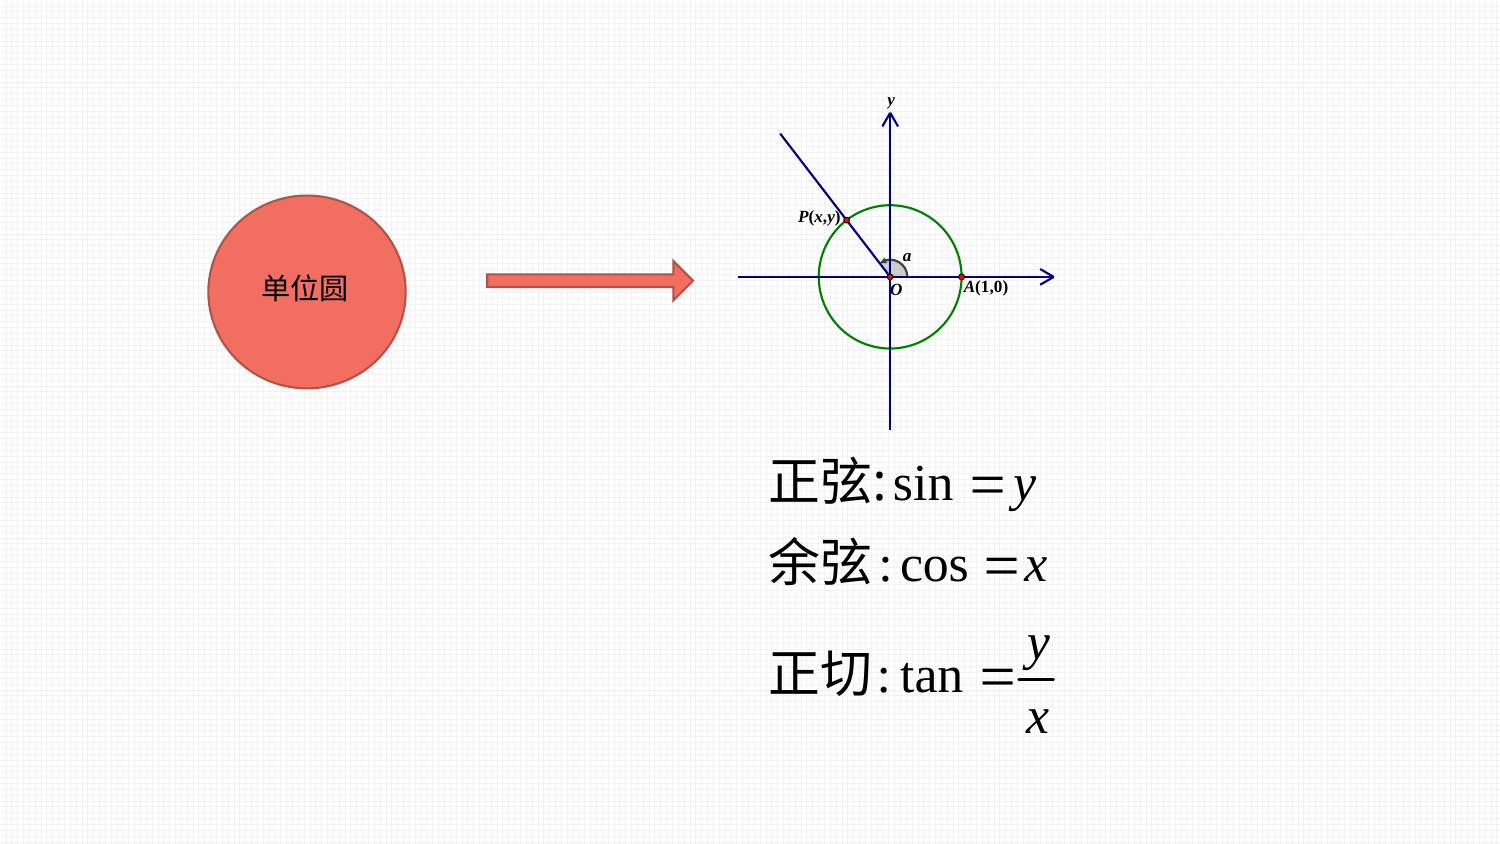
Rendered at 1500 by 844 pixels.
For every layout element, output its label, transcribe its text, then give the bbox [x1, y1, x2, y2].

text_box [486, 258, 695, 303]
text_box 单位圆 [249, 265, 371, 312]
text_box [207, 194, 407, 390]
picture [730, 82, 1061, 437]
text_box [764, 447, 1063, 747]
